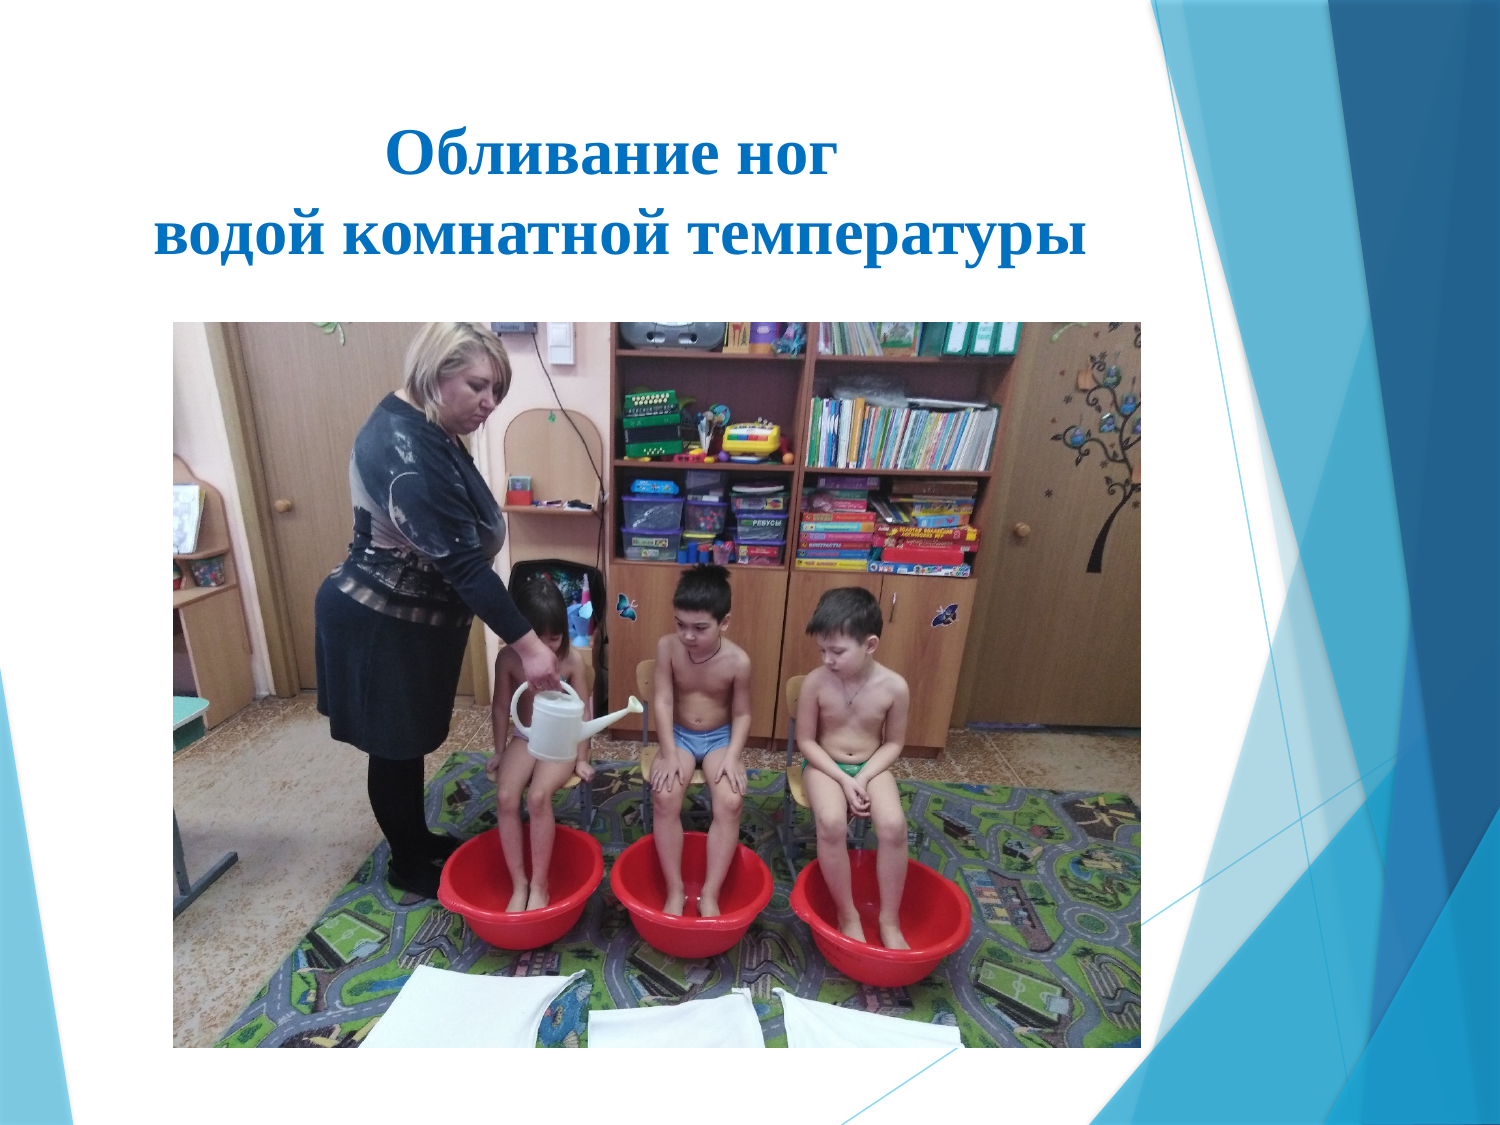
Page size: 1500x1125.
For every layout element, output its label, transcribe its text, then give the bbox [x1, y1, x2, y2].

title Обливание ног водой комнатной температуры [99, 99, 1142, 317]
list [172, 321, 1141, 1048]
